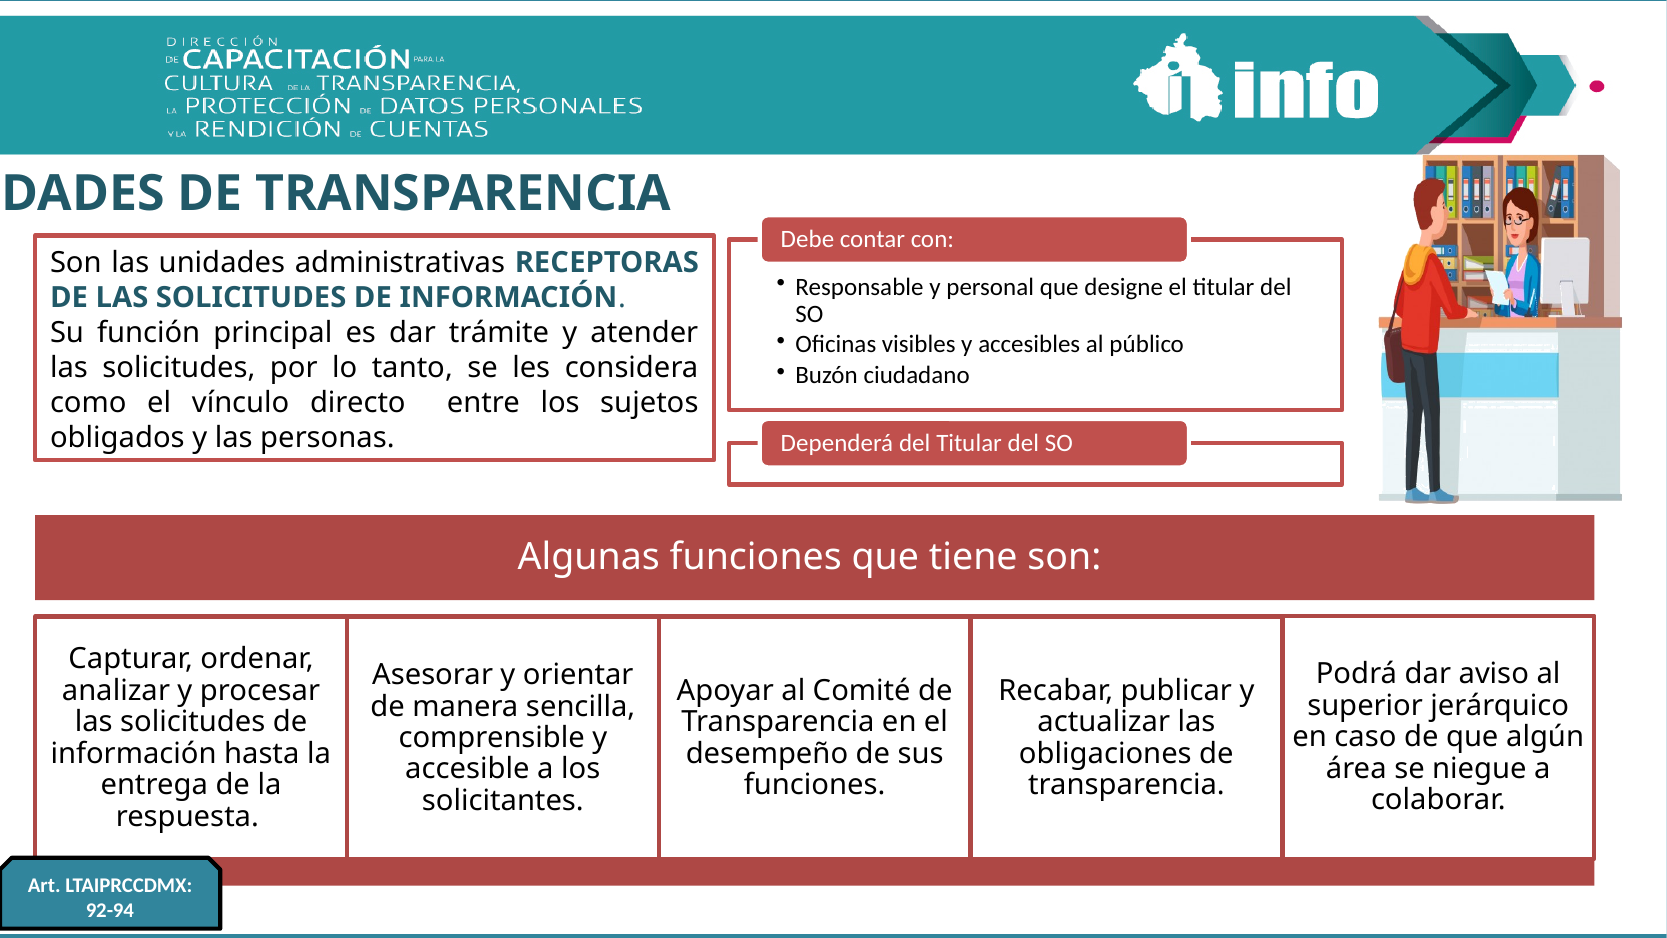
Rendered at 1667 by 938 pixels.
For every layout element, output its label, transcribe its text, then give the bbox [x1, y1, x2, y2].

text_box Art. LTAIPRCCDMX: 92-94 [0, 855, 223, 931]
text_box Son las unidades administrativas RECEPTORAS DE LAS SOLICITUDES DE INFORMACIÓN. Su función principal es dar trámite y atender las solicitudes, por lo tanto, se les considera como el vínculo directo entre los sujetos obligados y las personas. [33, 233, 716, 462]
picture [0, 1, 1667, 934]
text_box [728, 209, 1343, 491]
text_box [34, 507, 1595, 894]
text_box Unidades de transparencia [0, 152, 687, 228]
